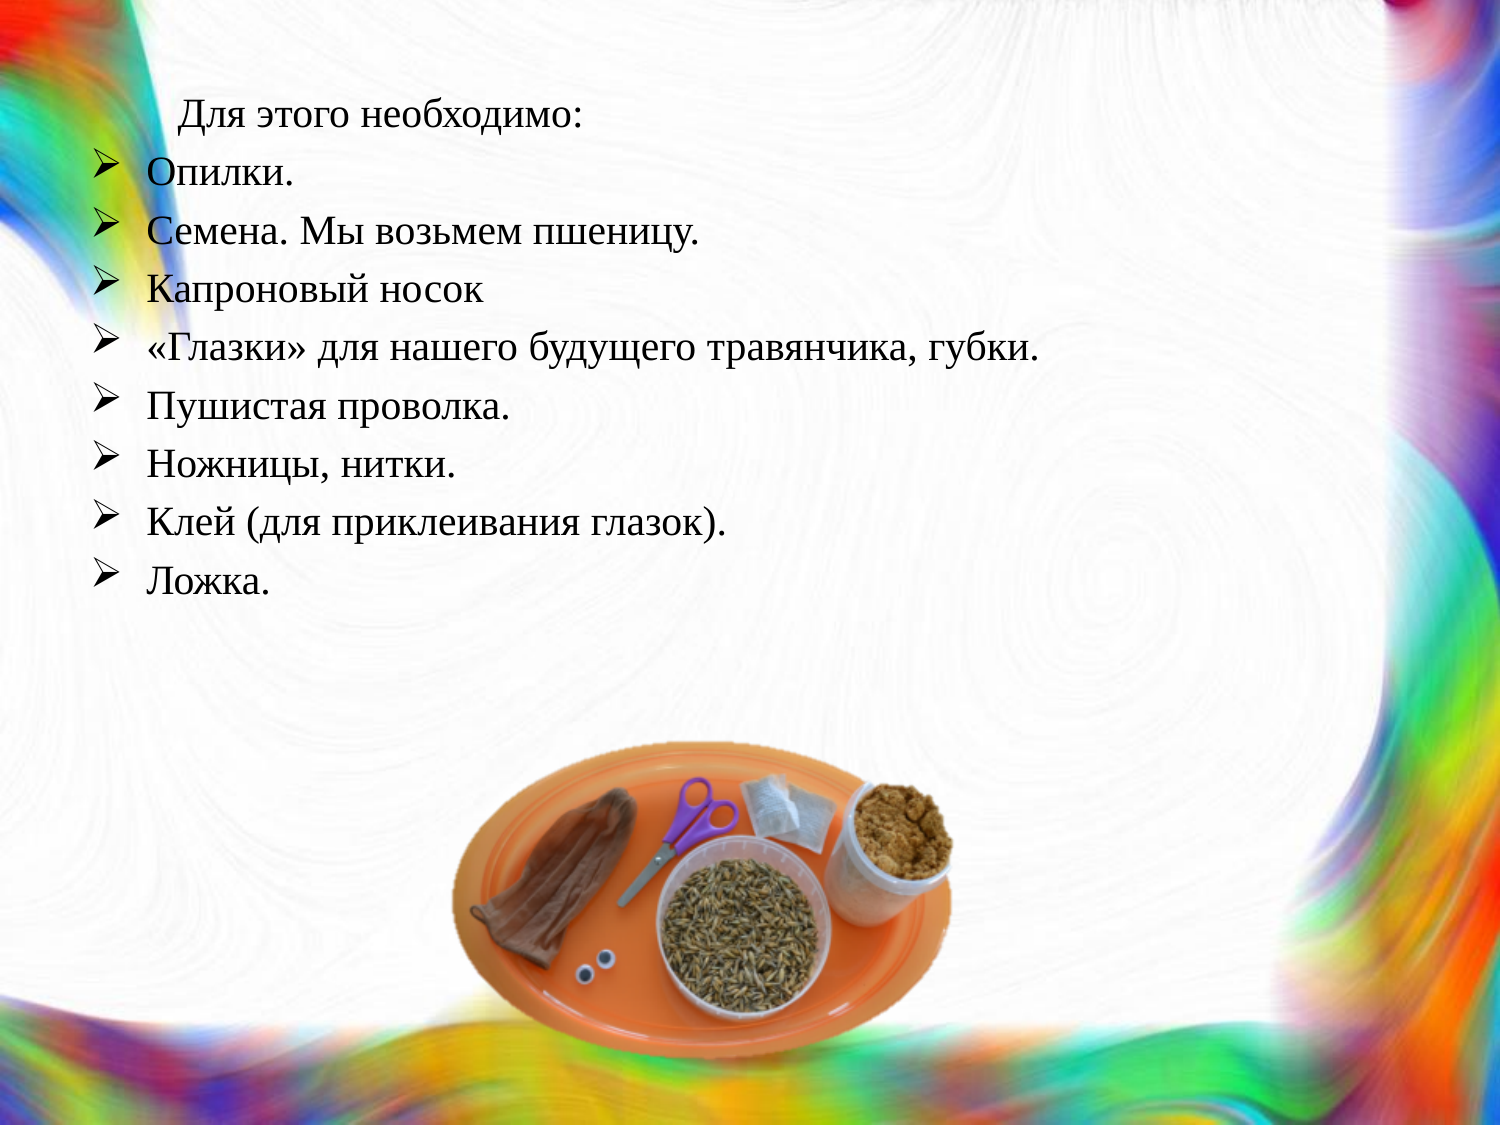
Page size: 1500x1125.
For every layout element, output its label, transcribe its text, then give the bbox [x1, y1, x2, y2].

picture [0, 0, 1500, 1125]
list Для этого необходимо: Опилки. Семена. Мы возьмем пшеницу. Капроновый носок «Глазки» для нашего будущего травянчика, губки. Пушистая проволка. Ножницы, нитки. Клей (для приклеивания глазок). Ложка. [75, 78, 1425, 1005]
